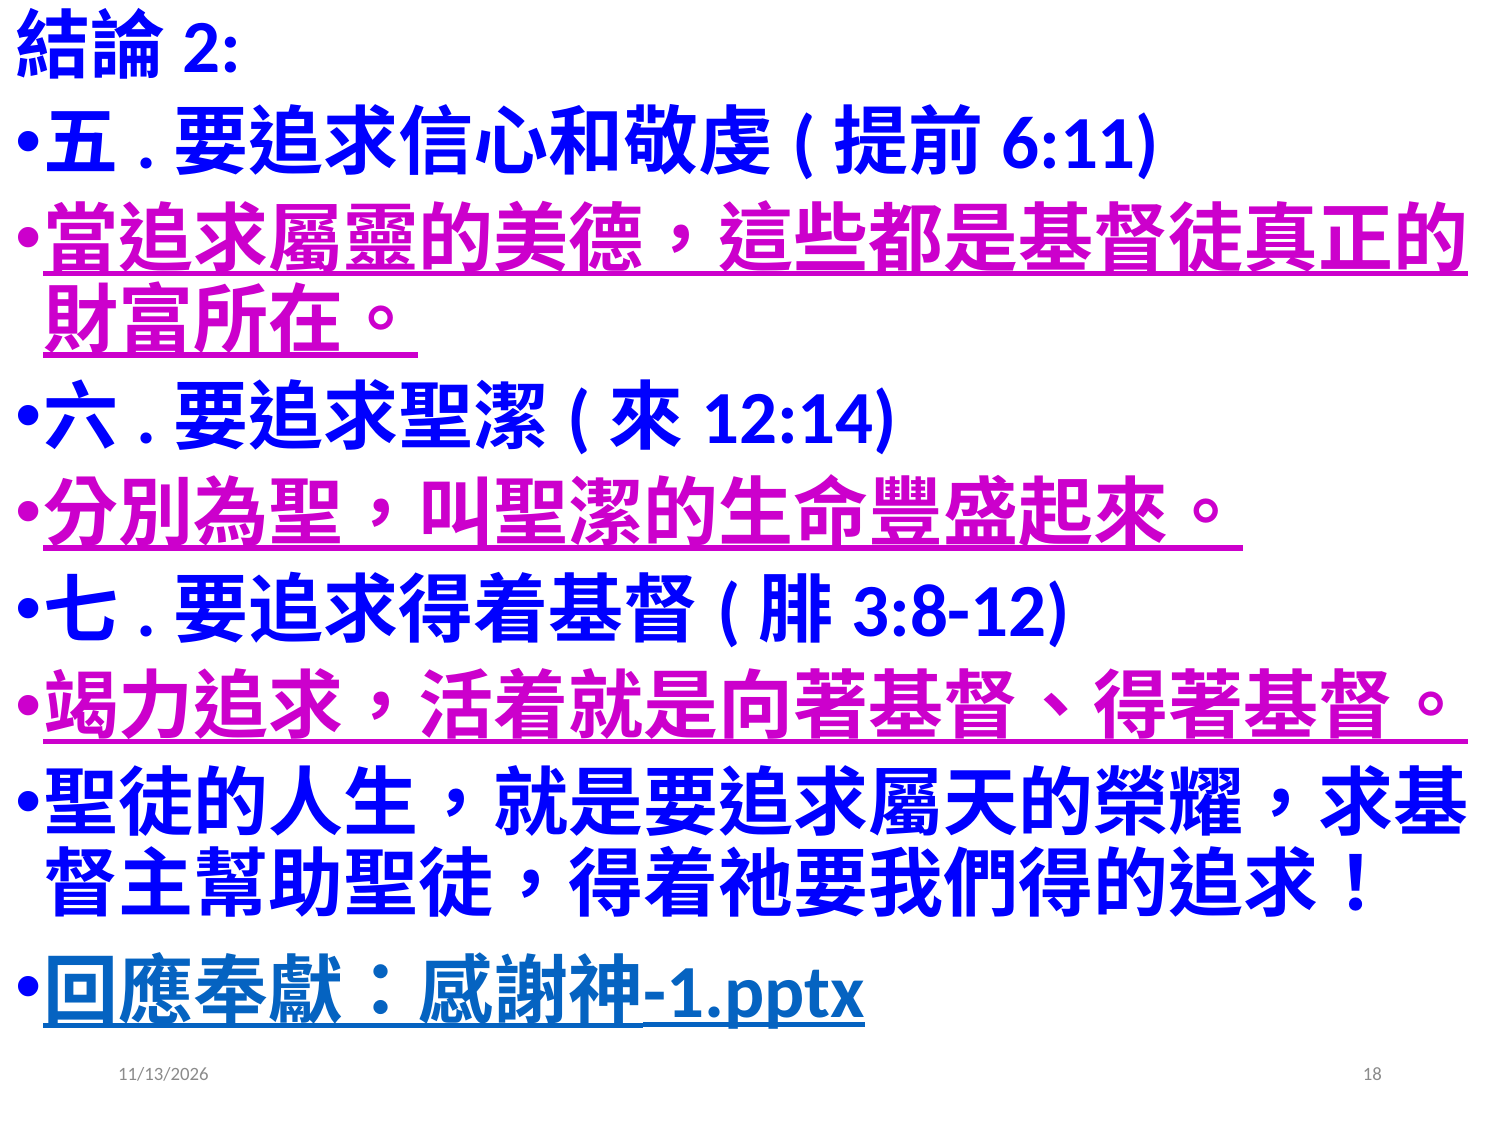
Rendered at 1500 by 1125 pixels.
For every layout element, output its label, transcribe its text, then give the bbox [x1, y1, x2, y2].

slide_number 18 [1059, 1042, 1397, 1103]
list 結論2: 五.要追求信心和敬虔(提前6:11) 當追求屬靈的美德，這些都是基督徒真正的財富所在。 六.要追求聖潔(來12:14) 分別為聖，叫聖潔的生命豐盛起來。 七.要追求得着基督(腓3:8-12) 竭力追求，活着就是向著基督、得著基督。 聖徒的人生，就是要追求屬天的榮耀，求基督主幫助聖徒，得着祂要我們得的追求！ 回應奉獻：感謝神-1.pptx [0, 0, 1500, 1125]
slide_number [103, 1042, 441, 1103]
